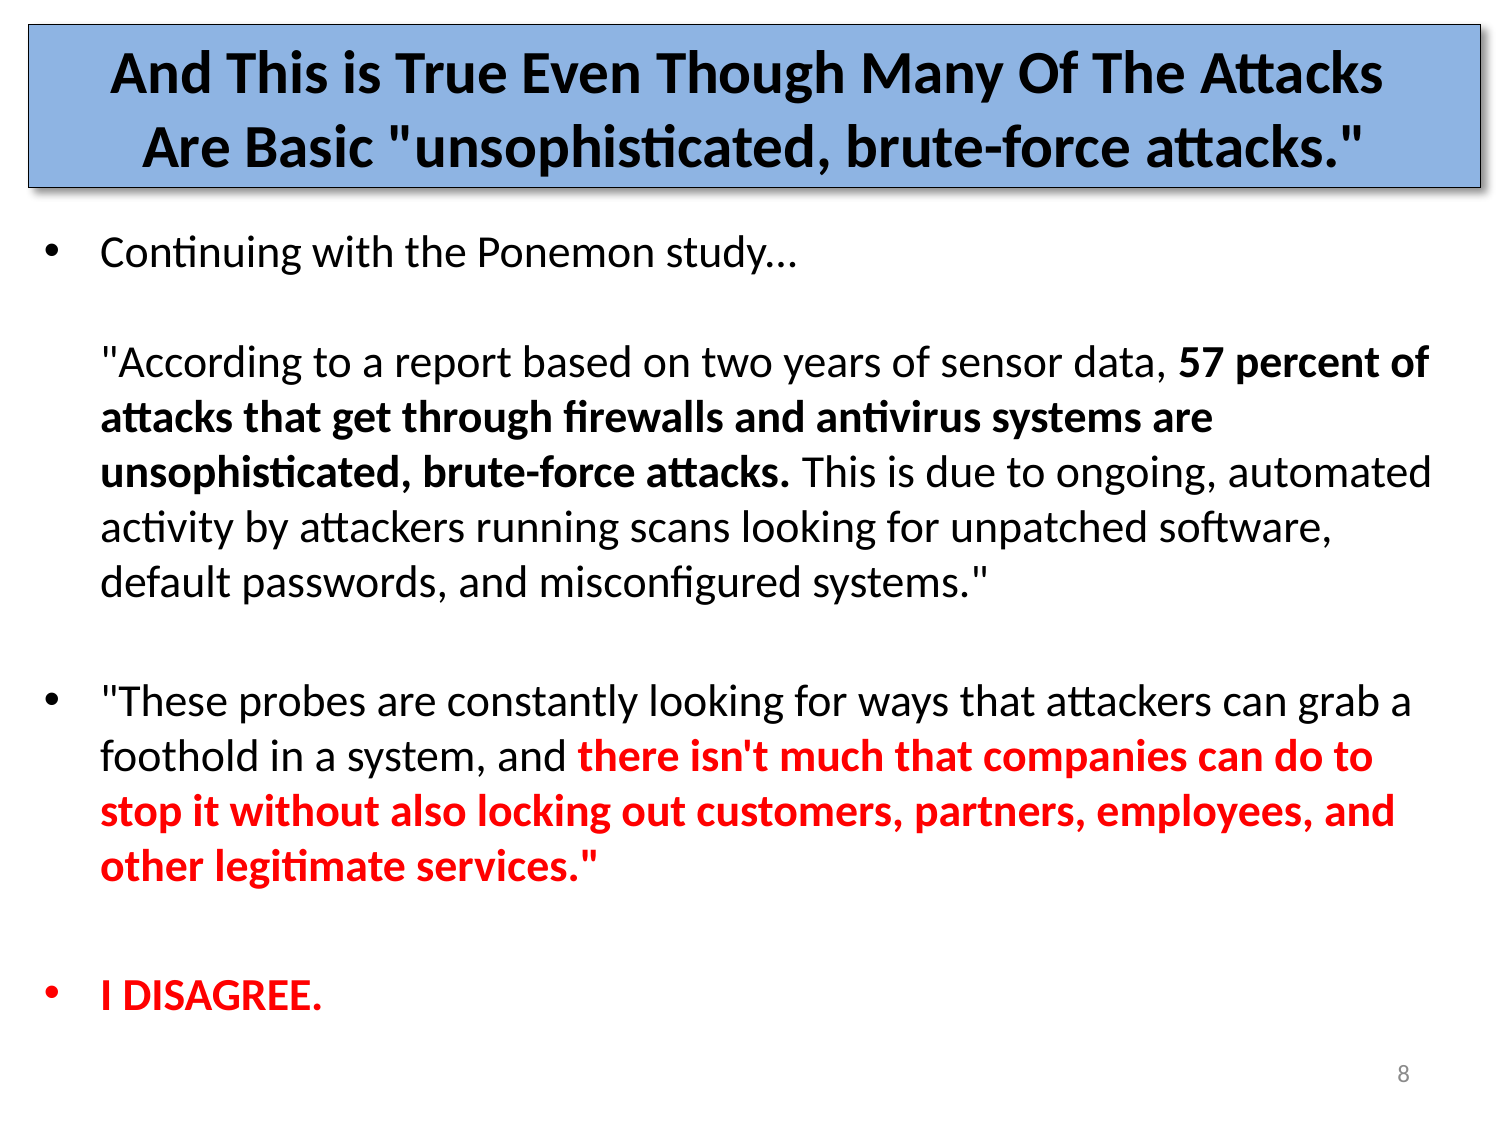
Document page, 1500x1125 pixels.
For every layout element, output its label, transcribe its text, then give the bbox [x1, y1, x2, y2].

slide_number 8 [1074, 1042, 1425, 1103]
list Continuing with the Ponemon study... "According to a report based on two years of sensor data, 57 percent of attacks that get through firewalls and antivirus systems are unsophisticated, brute-force attacks. This is due to ongoing, automated activity by attackers running scans looking for unpatched software, default passwords, and misconfigured systems." "These probes are constantly looking for ways that attackers can grab a foothold in a system, and there isn't much that companies can do to stop it without also locking out customers, partners, employees, and other legitimate services." I DISAGREE. [28, 214, 1481, 1079]
title And This is True Even Though Many Of The Attacks Are Basic "unsophisticated, brute-force attacks." [28, 24, 1481, 188]
